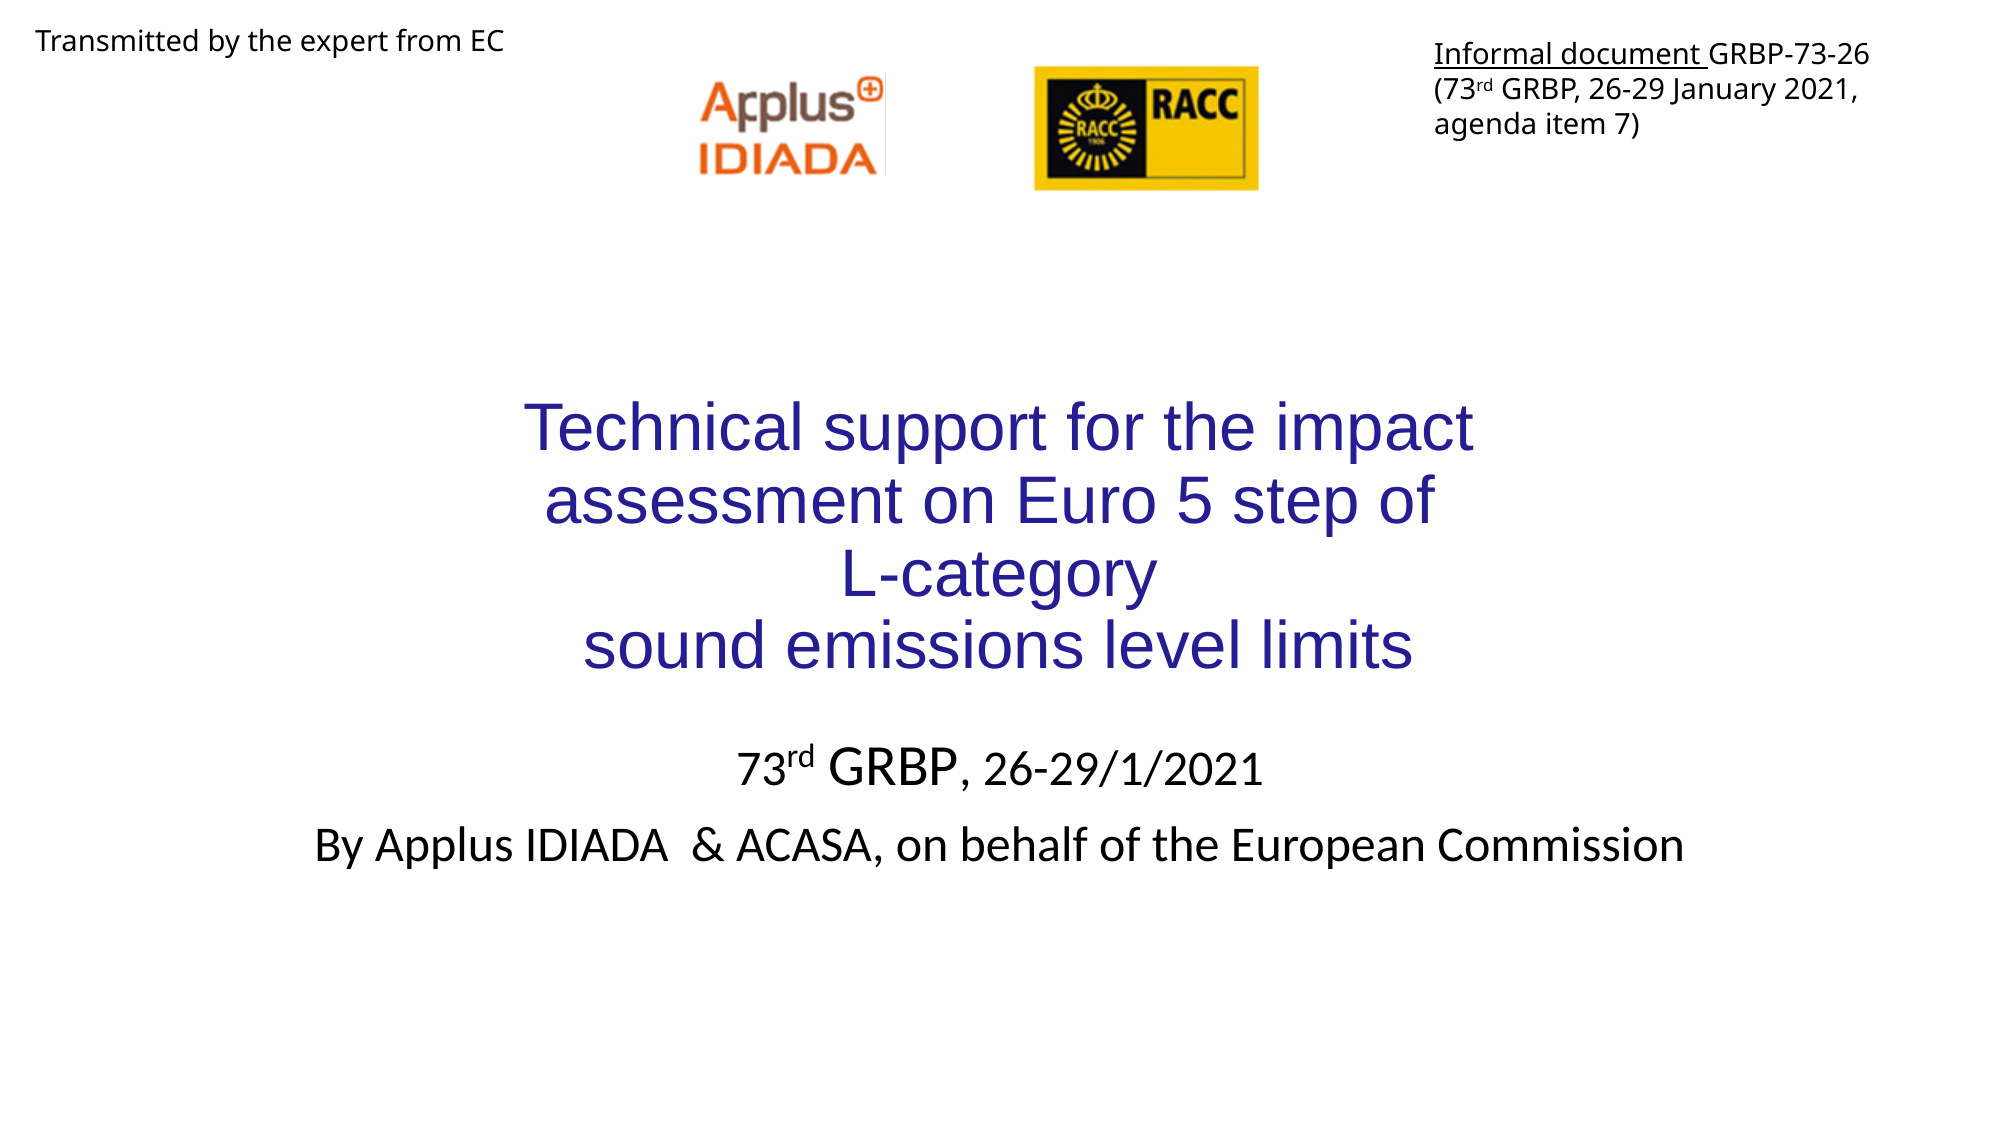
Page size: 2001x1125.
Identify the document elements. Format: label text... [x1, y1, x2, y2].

title Technical support for the impact assessment on Euro 5 step of L-category sound emissions level limits [249, 299, 1750, 691]
picture [698, 74, 891, 177]
text_box Informal document GRBP-73-26 (73rd GRBP, 26-29 January 2021, agenda item 7) [1419, 28, 2000, 148]
text_box Transmitted by the expert from EC [20, 14, 750, 65]
picture [1017, 36, 1293, 222]
subtitle 73rd GRBP, 26-29/1/2021 By Applus IDIADA & ACASA, on behalf of the European Commission [249, 727, 1750, 999]
